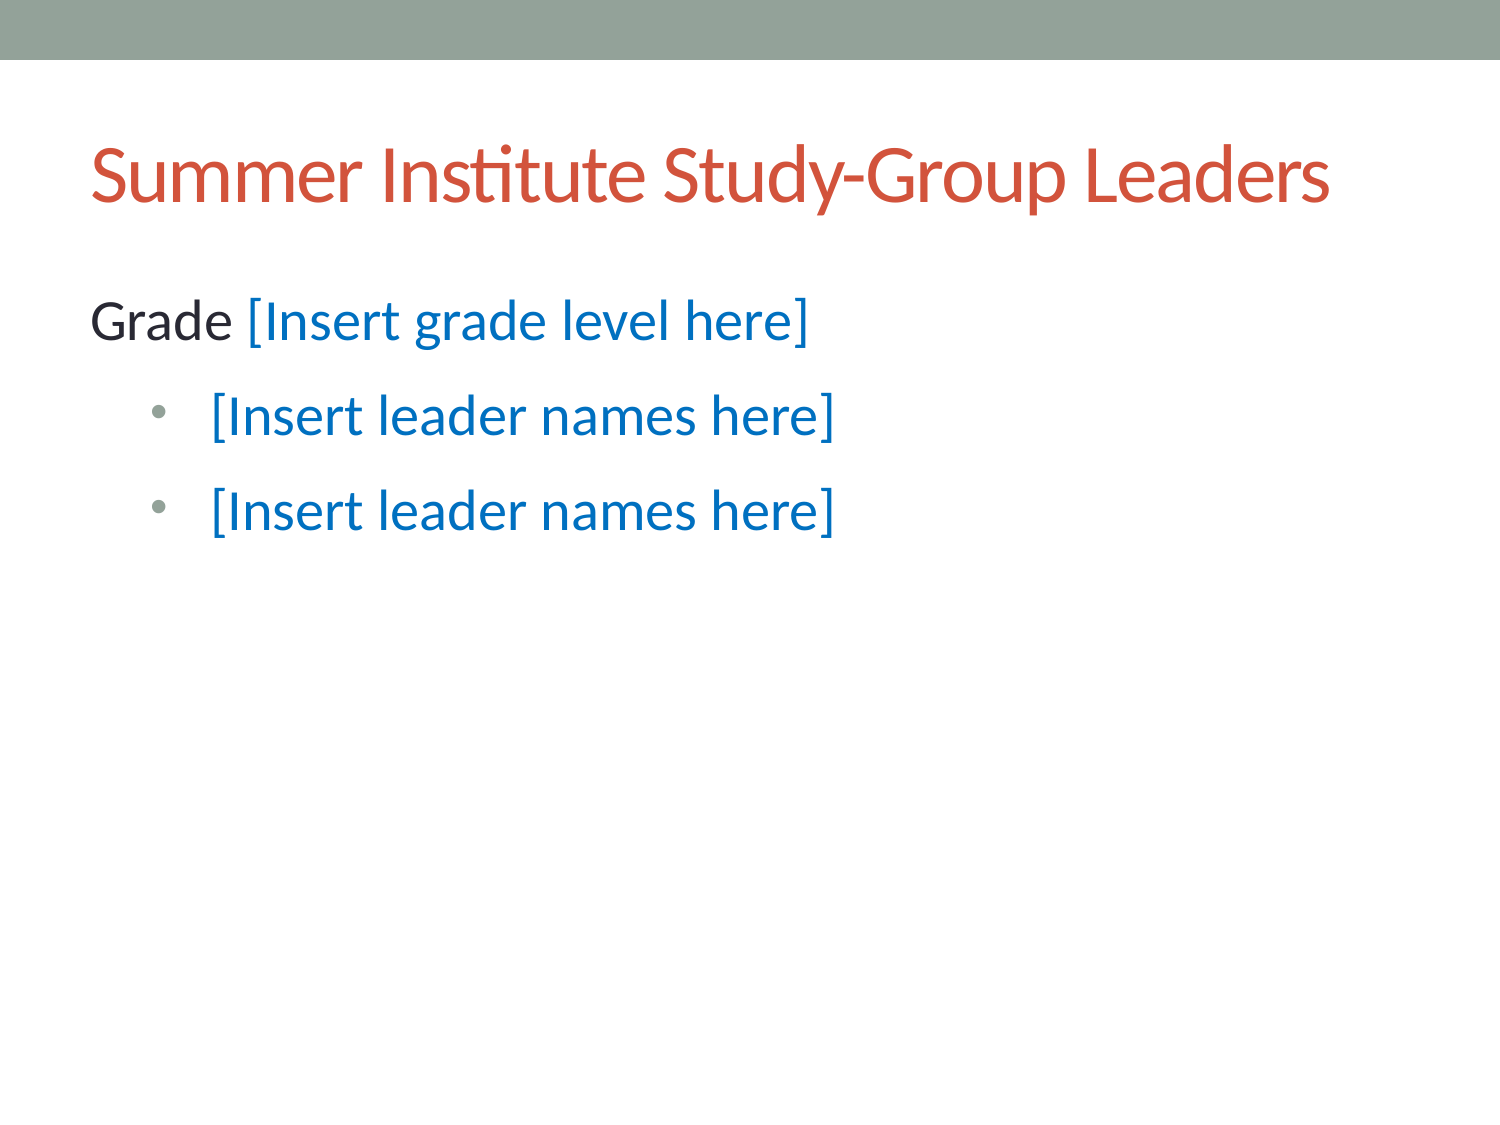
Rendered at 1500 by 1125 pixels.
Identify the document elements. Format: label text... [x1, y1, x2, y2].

title Summer Institute Study-Group Leaders [75, 87, 1425, 250]
list Grade [Insert grade level here] [Insert leader names here] [Insert leader names here] [75, 274, 1363, 1049]
